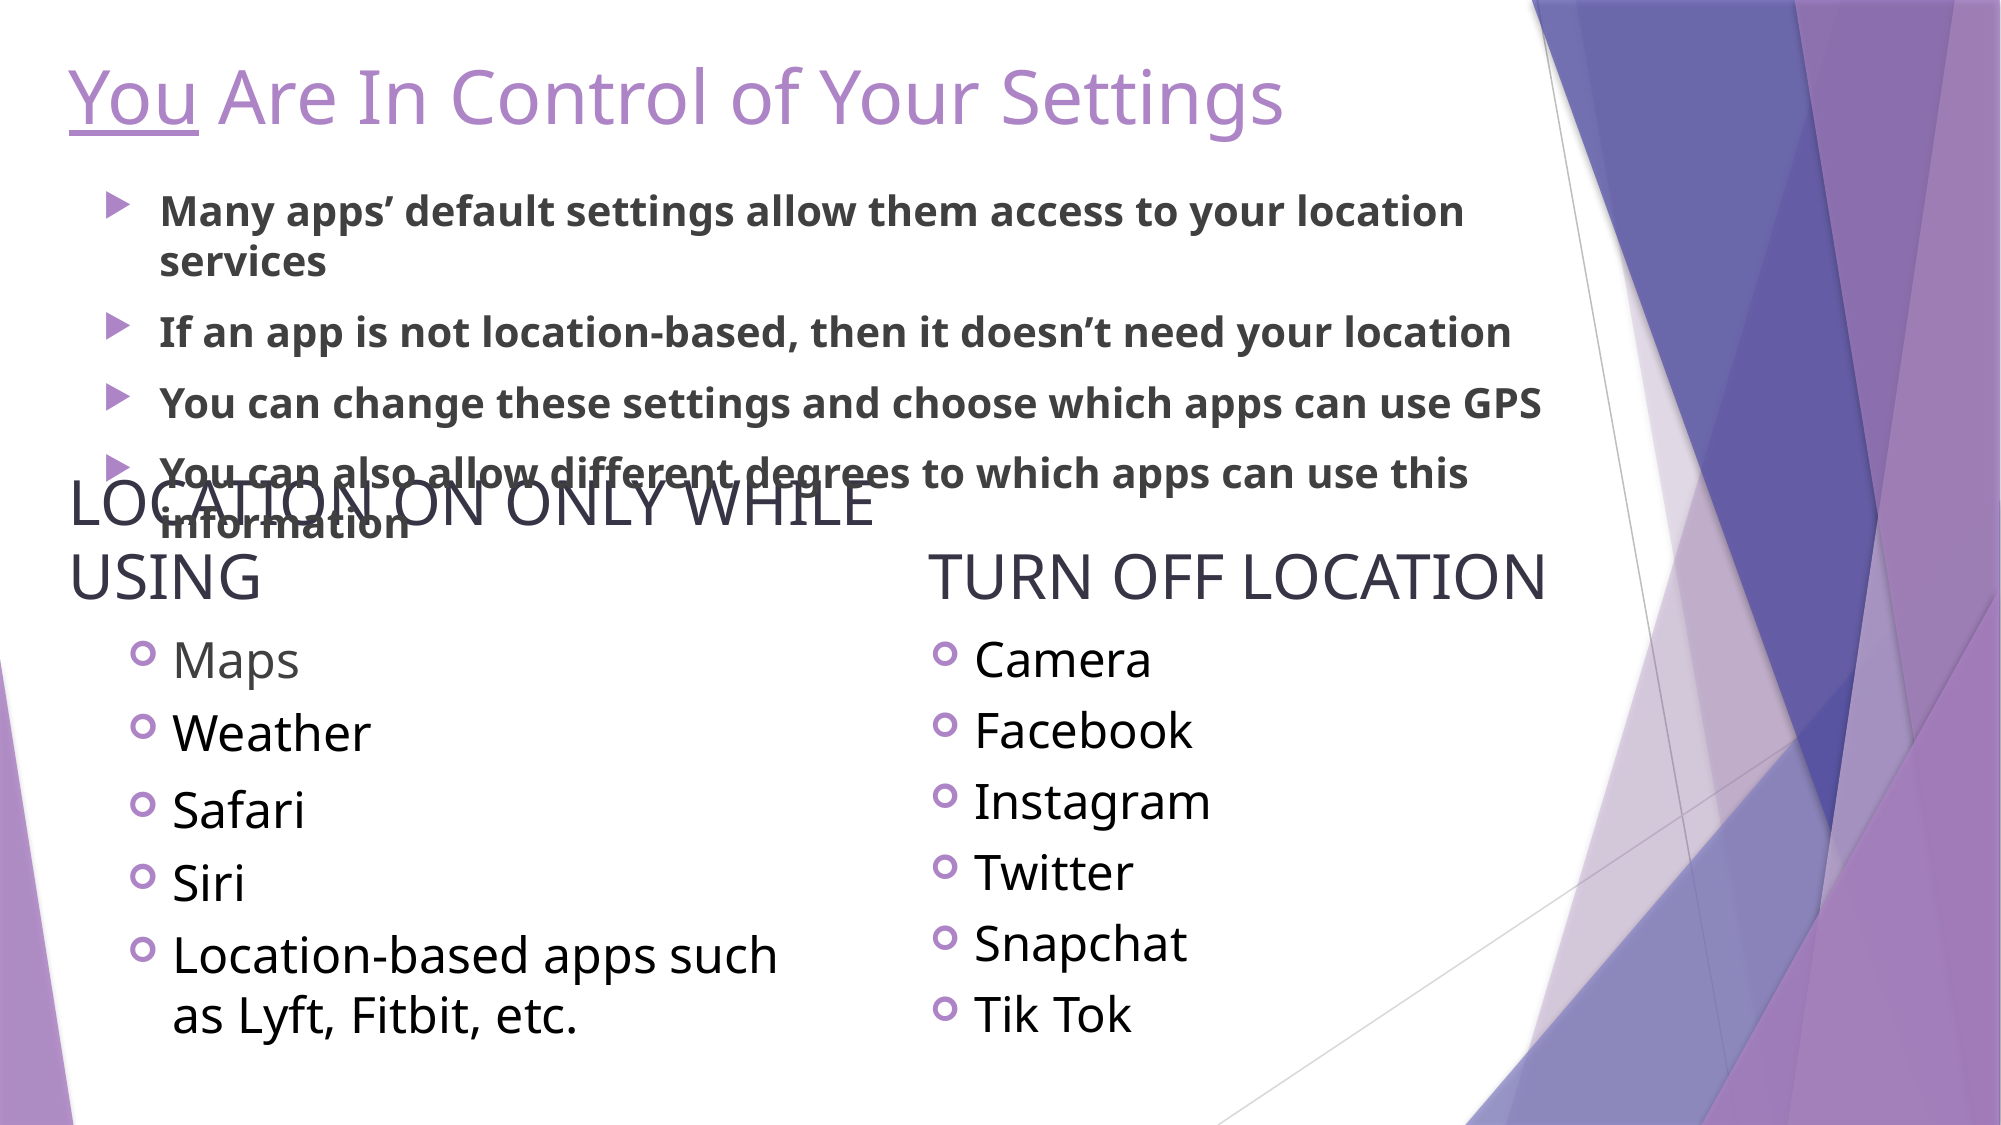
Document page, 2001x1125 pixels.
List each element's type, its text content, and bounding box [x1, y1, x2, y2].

text_box location ON only while using [53, 432, 1004, 620]
text_box Safari Siri Location-based apps such as Lyft, Fitbit, etc. [112, 771, 850, 1110]
text_box Camera Facebook Instagram Twitter Snapchat Tik Tok [915, 621, 1446, 1053]
title You Are In Control of Your Settings [53, 42, 1549, 189]
text_box turn OFF location [1004, 555, 1576, 620]
text_box Many apps’ default settings allow them access to your location services If an app is not location-based, then it doesn’t need your location You can change these settings and choose which apps can use GPS You can also allow different degrees to which apps can use this information [88, 177, 1576, 555]
list Maps Weather [112, 621, 863, 772]
